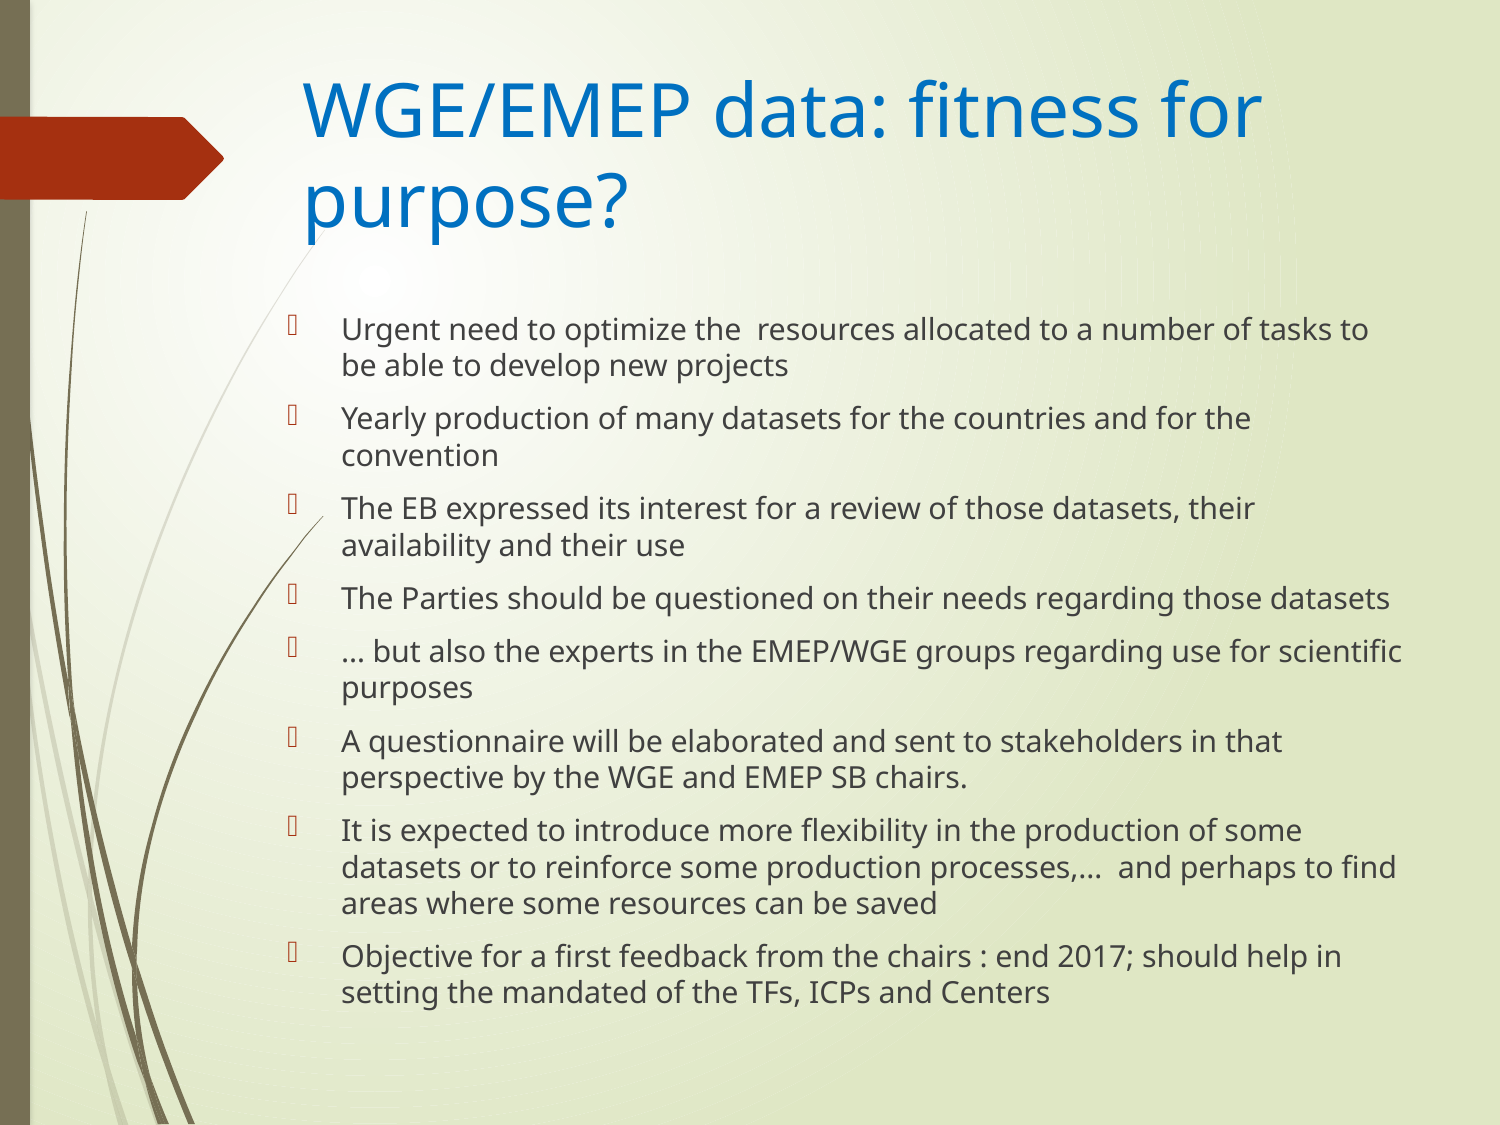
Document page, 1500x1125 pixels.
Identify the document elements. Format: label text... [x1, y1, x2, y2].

list Urgent need to optimize the resources allocated to a number of tasks to be able to develop new projects Yearly production of many datasets for the countries and for the convention The EB expressed its interest for a review of those datasets, their availability and their use The Parties should be questioned on their needs regarding those datasets … but also the experts in the EMEP/WGE groups regarding use for scientific purposes A questionnaire will be elaborated and sent to stakeholders in that perspective by the WGE and EMEP SB chairs. It is expected to introduce more flexibility in the production of some datasets or to reinforce some production processes,… and perhaps to find areas where some resources can be saved Objective for a first feedback from the chairs : end 2017; should help in setting the mandated of the TFs, ICPs and Centers [272, 302, 1424, 1059]
title WGE/EMEP data: fitness for purpose? [287, 54, 1369, 265]
